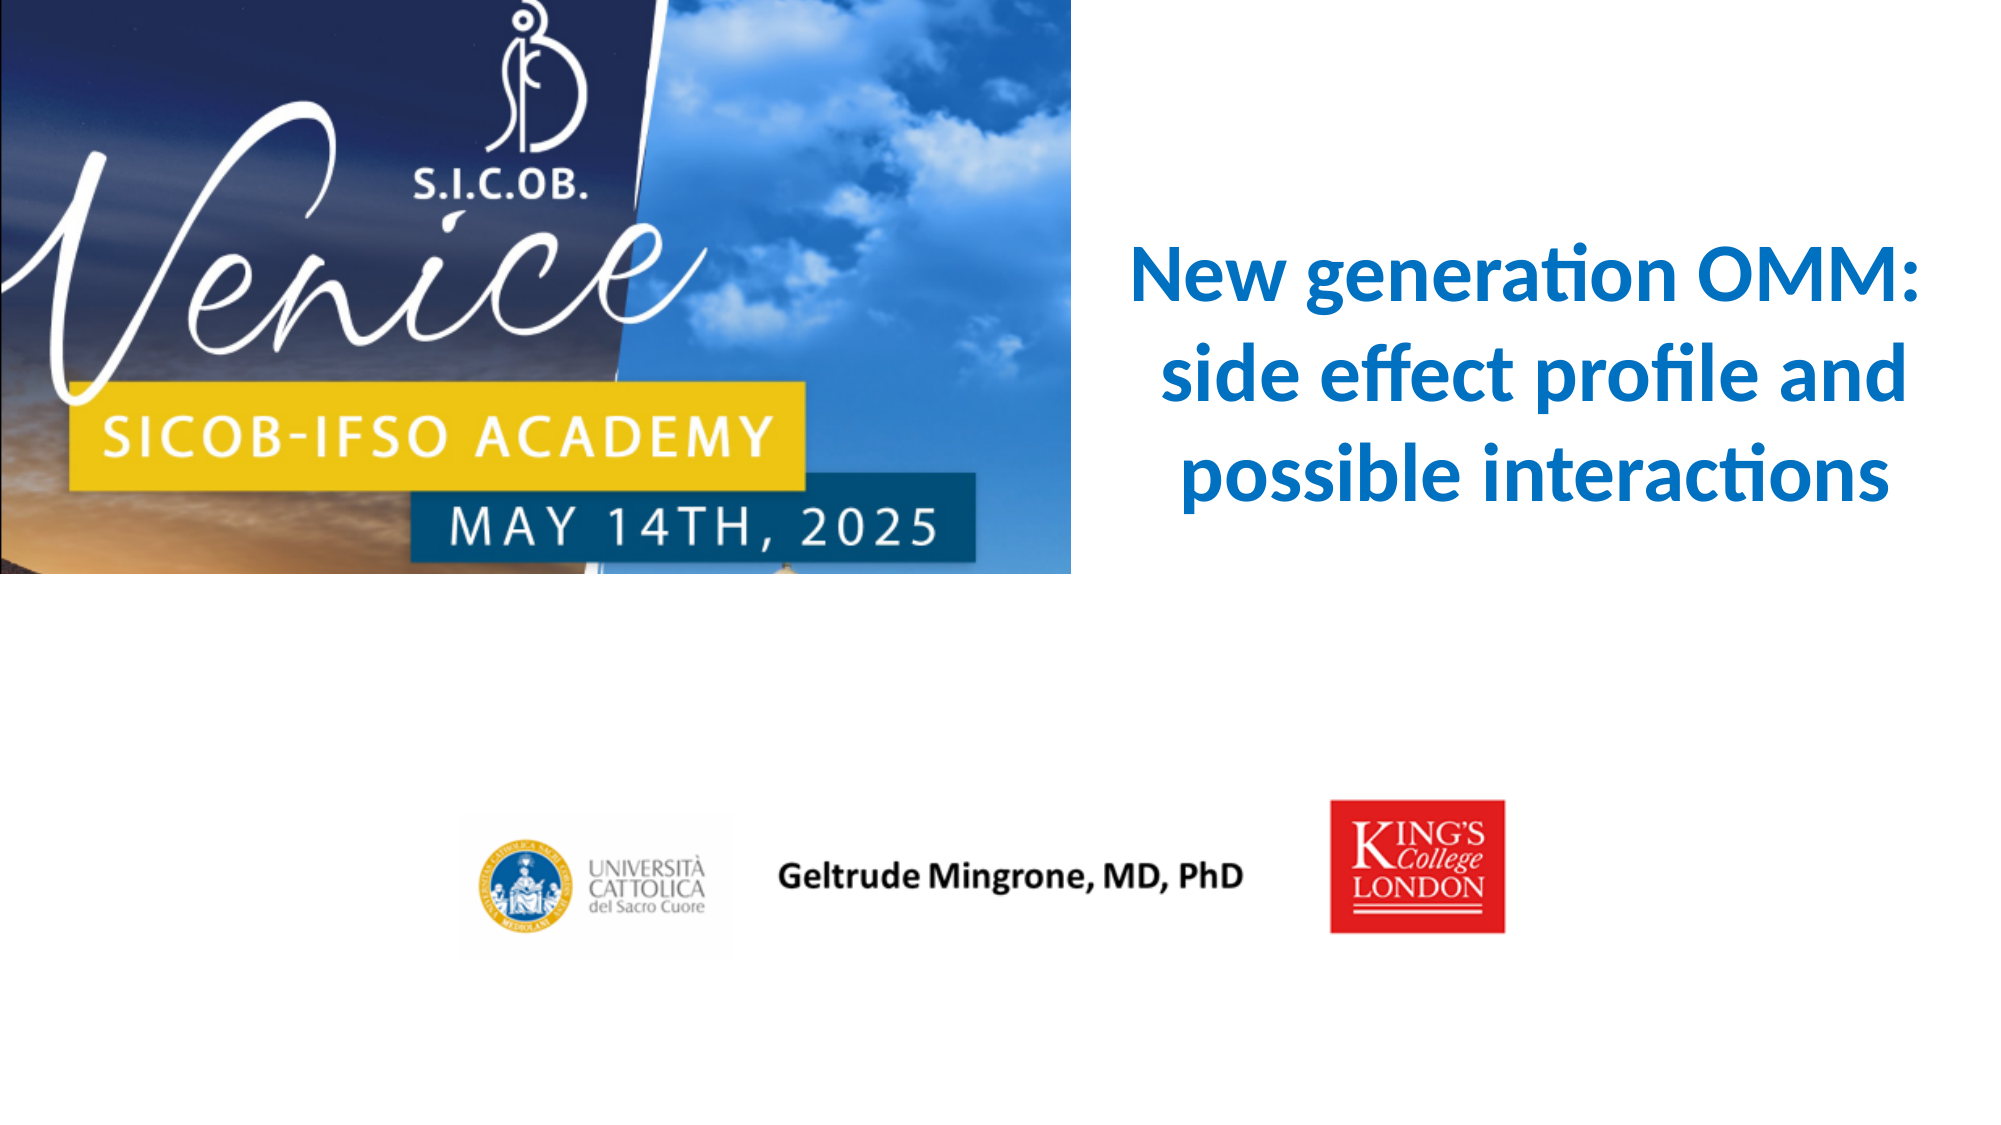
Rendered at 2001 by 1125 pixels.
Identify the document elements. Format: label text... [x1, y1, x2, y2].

picture [766, 838, 1264, 914]
picture [460, 784, 747, 969]
text_box New generation OMM: side effect profile and possible interactions [1071, 211, 2000, 526]
picture [0, 0, 1071, 574]
picture [1305, 784, 1536, 960]
